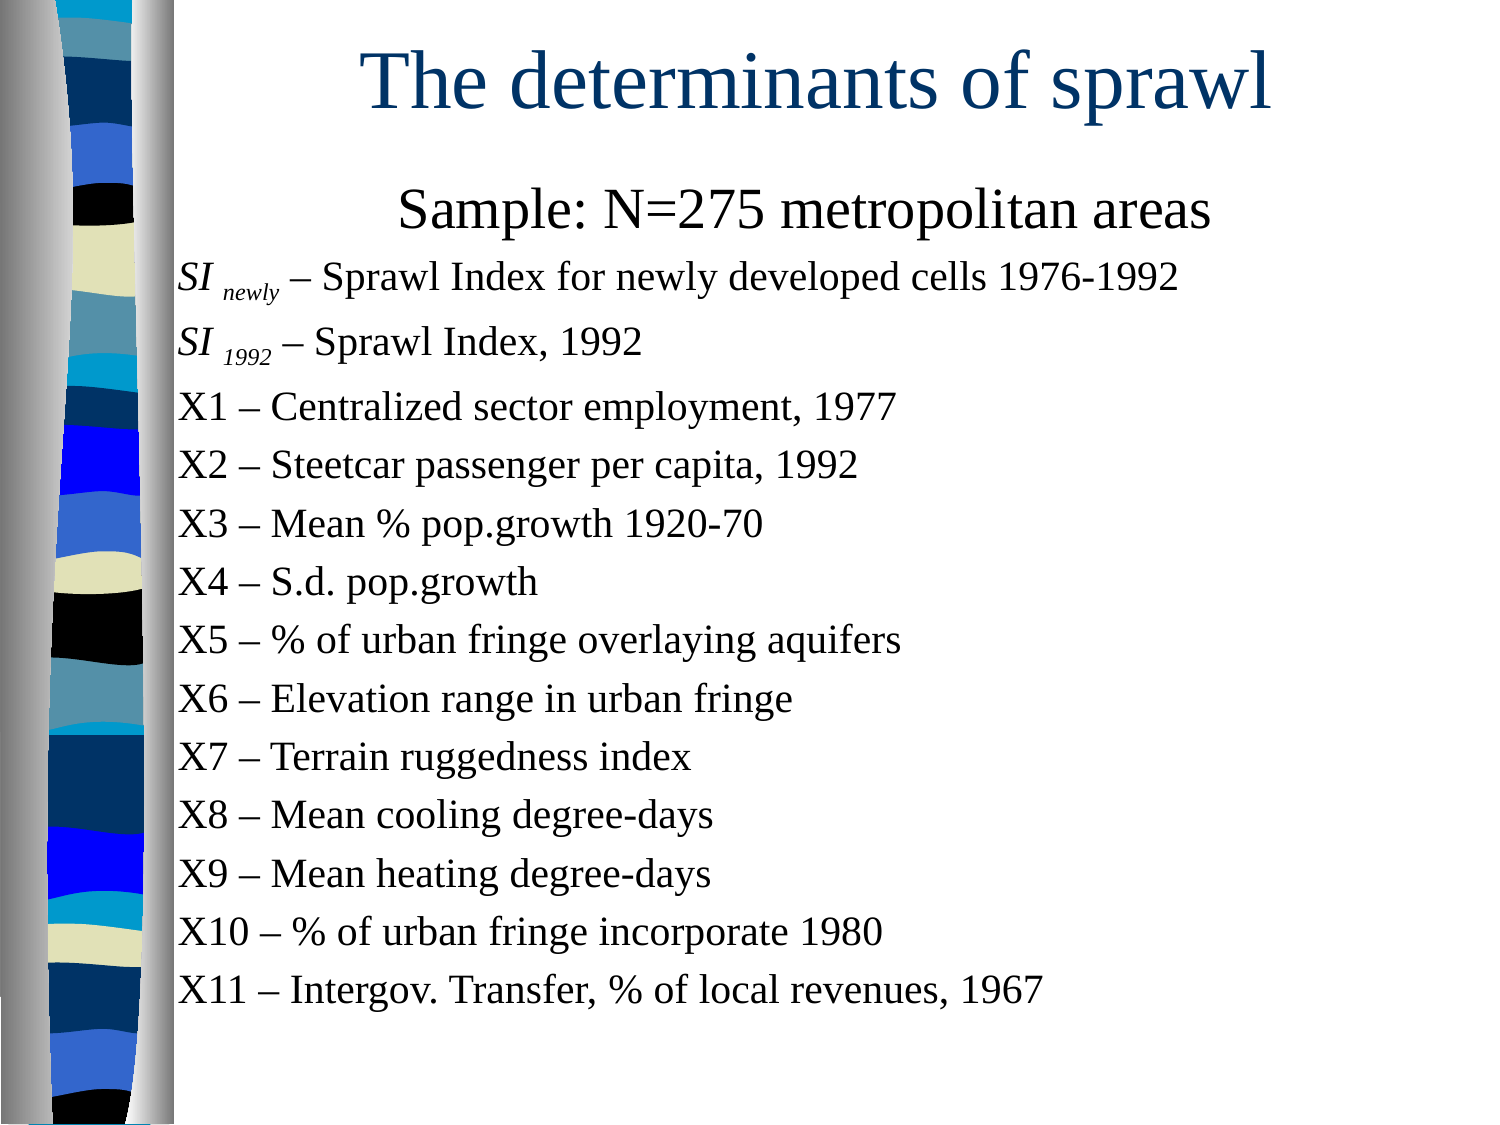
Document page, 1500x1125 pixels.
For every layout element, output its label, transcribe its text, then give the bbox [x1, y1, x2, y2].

title The determinants of sprawl [199, 0, 1476, 151]
list Sample: N=275 metropolitan areas SI newly – Sprawl Index for newly developed cells 1976-1992 SI 1992 – Sprawl Index, 1992 X1 – Centralized sector employment, 1977 X2 – Steetcar passenger per capita, 1992 X3 – Mean % pop.growth 1920-70 X4 – S.d. pop.growth X5 – % of urban fringe overlaying aquifers X6 – Elevation range in urban fringe X7 – Terrain ruggedness index X8 – Mean cooling degree-days X9 – Mean heating degree-days X10 – % of urban fringe incorporate 1980 X11 – Intergov. Transfer, % of local revenues, 1967 [162, 162, 1463, 1051]
